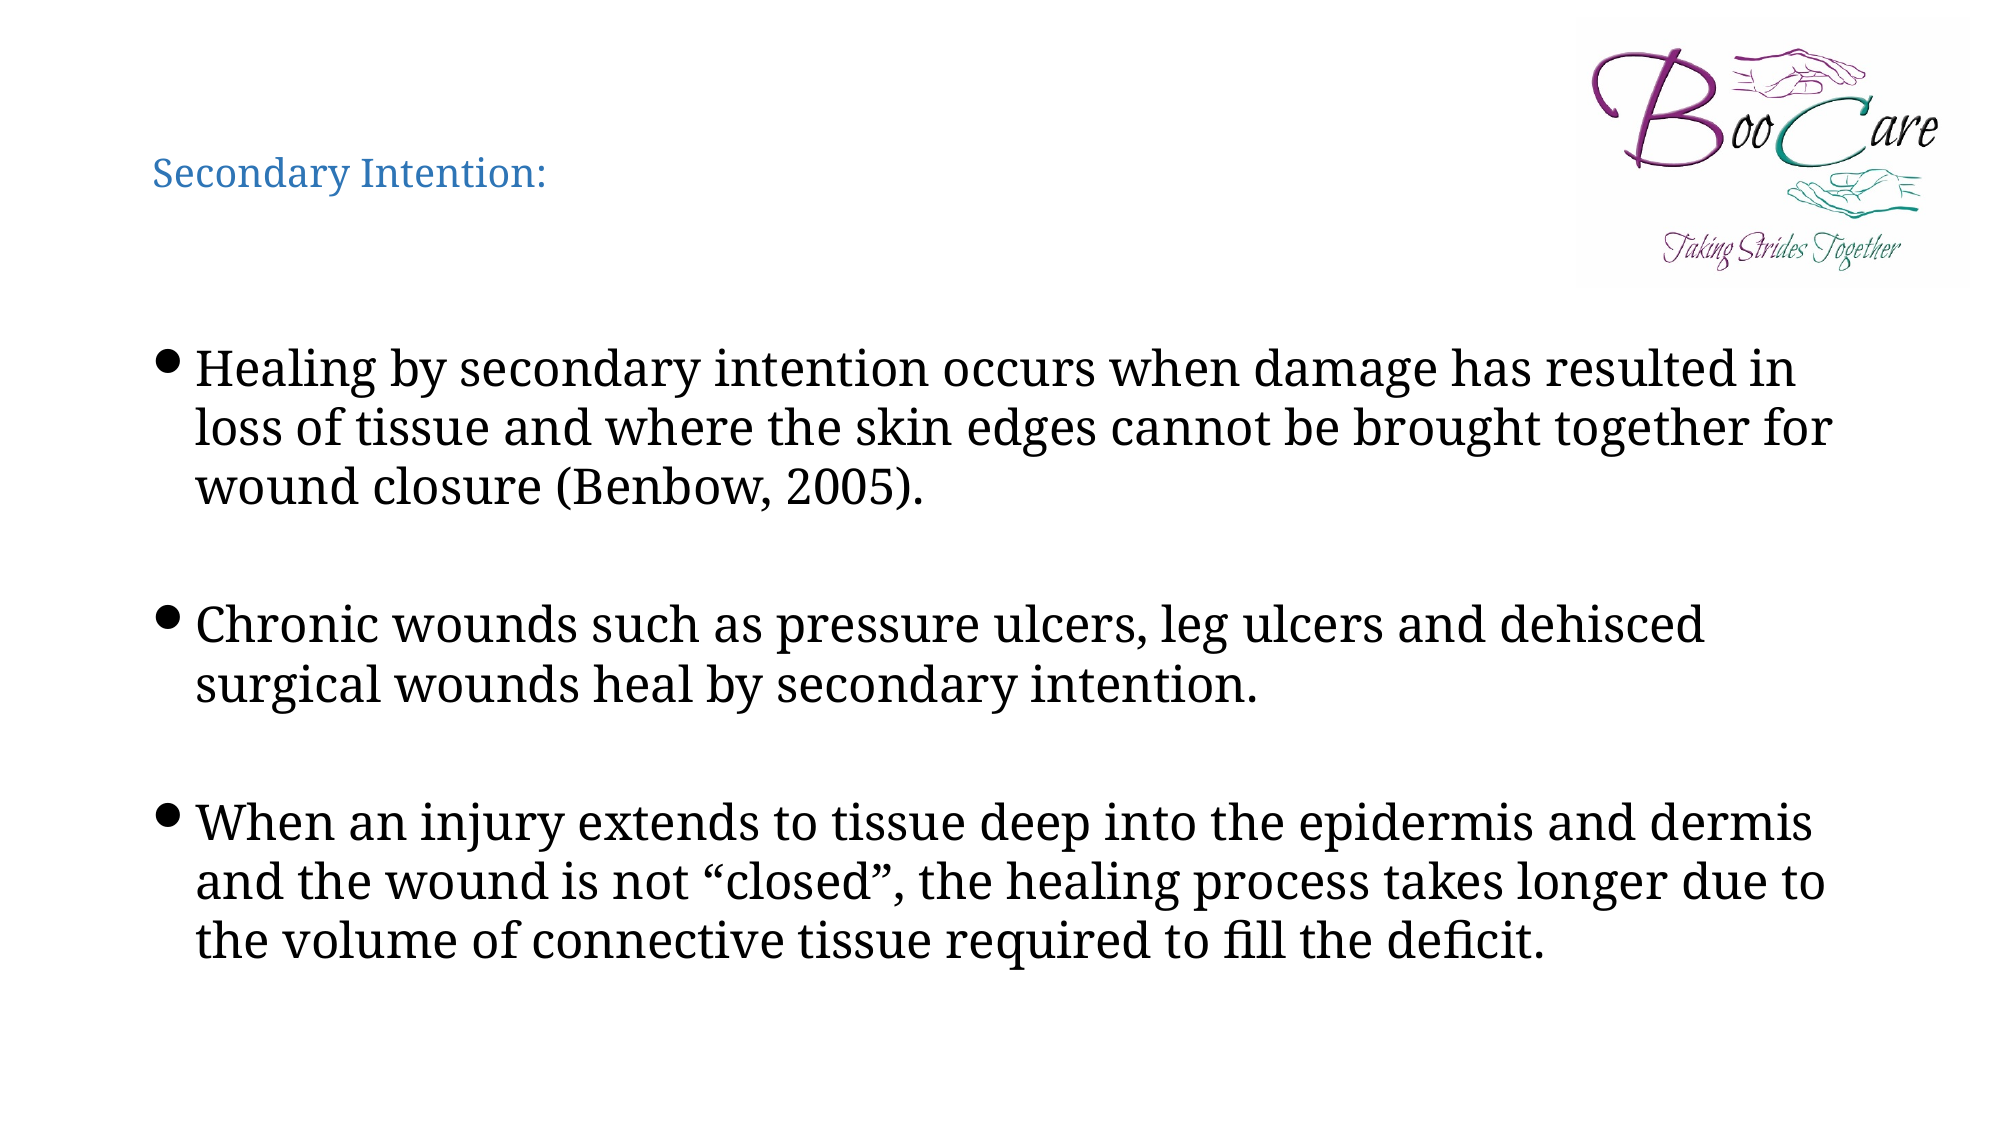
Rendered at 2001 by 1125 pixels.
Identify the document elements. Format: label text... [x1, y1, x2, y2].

list Healing by secondary intention occurs when damage has resulted in loss of tissue and where the skin edges cannot be brought together for wound closure (Benbow, 2005). Chronic wounds such as pressure ulcers, leg ulcers and dehisced surgical wounds heal by secondary intention. When an injury extends to tissue deep into the epidermis and dermis and the wound is not “closed”, the healing process takes longer due to the volume of connective tissue required to fill the deficit. [137, 329, 1863, 1014]
picture [1576, 17, 1970, 288]
title Secondary Intention: [137, 59, 1576, 278]
